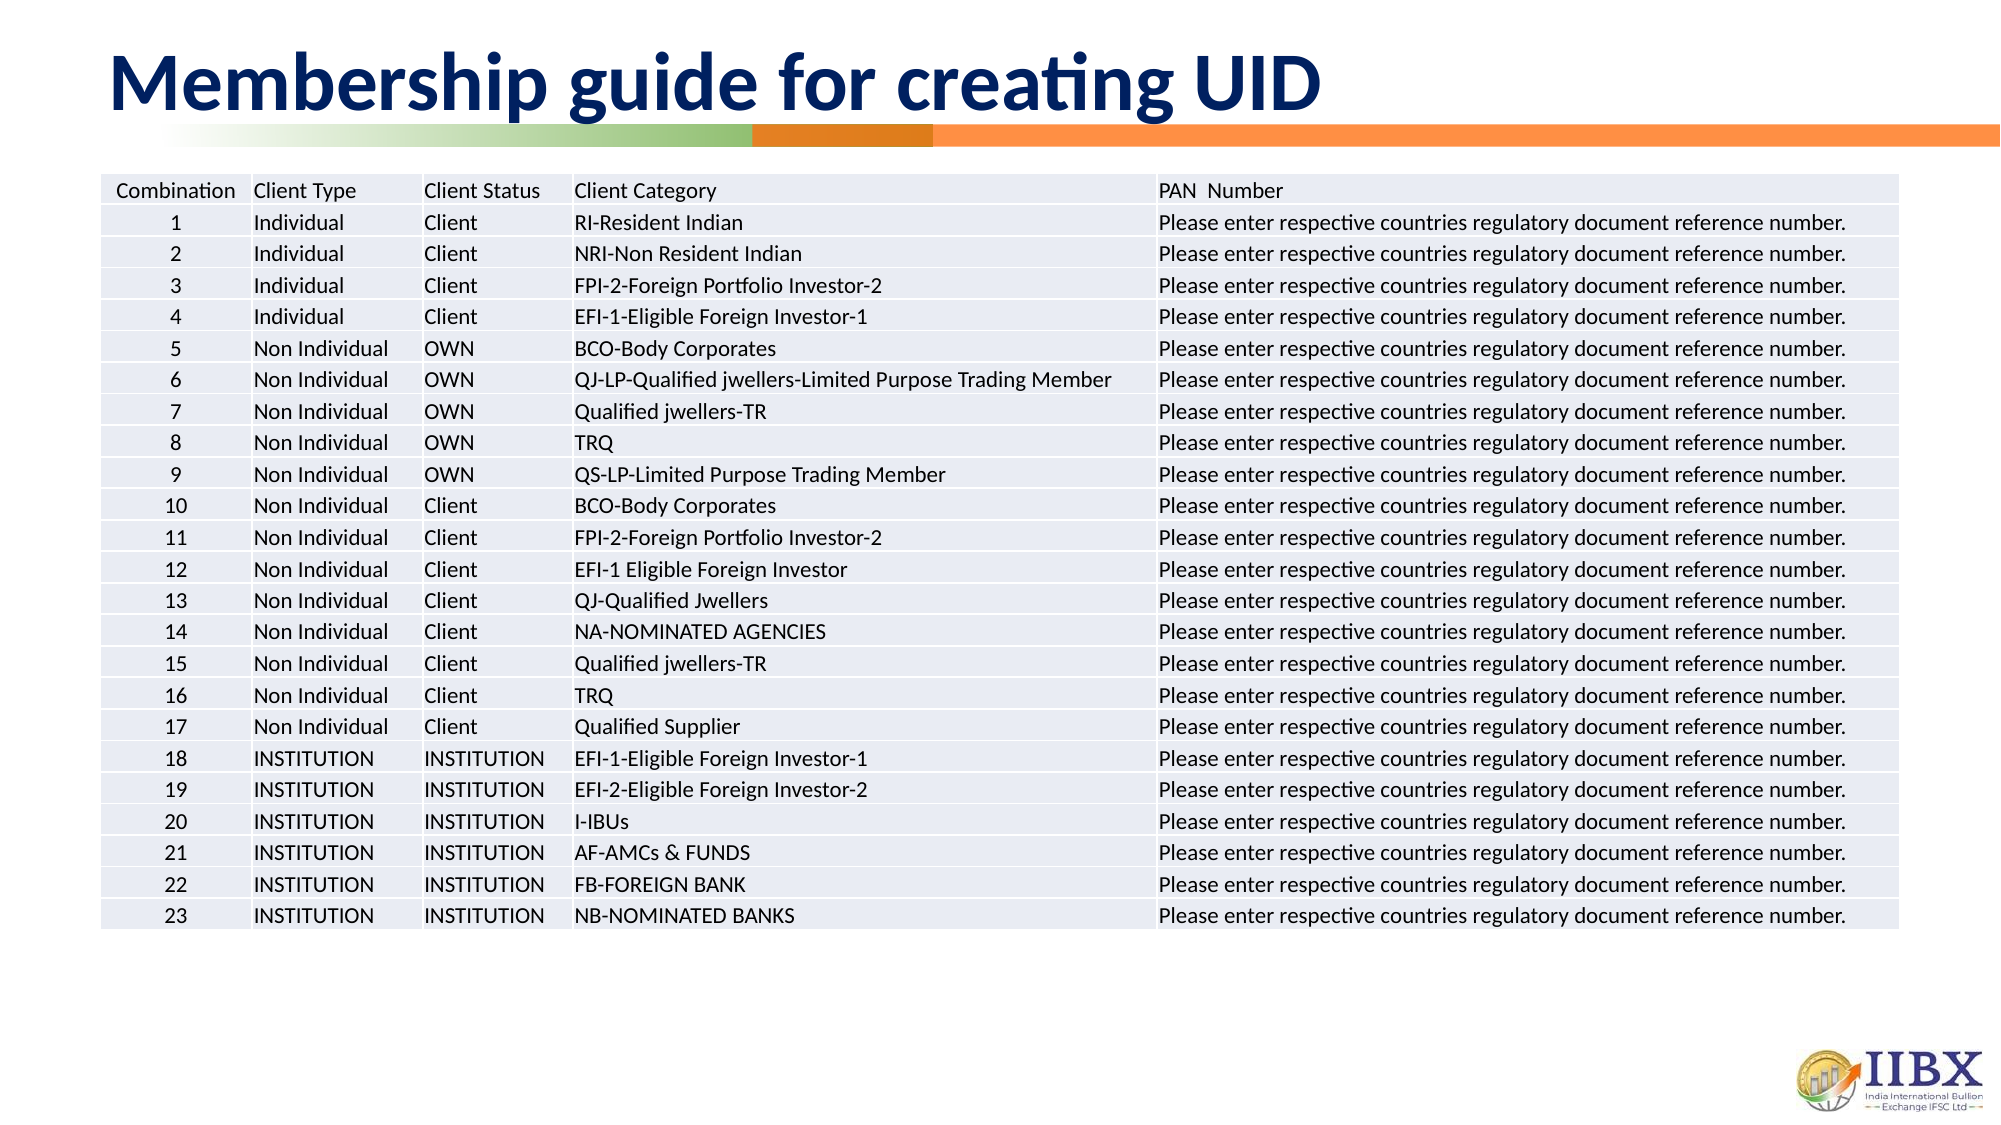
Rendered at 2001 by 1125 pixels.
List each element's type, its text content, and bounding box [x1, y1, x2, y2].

table_cell Client [424, 615, 572, 645]
table_cell 9 [101, 458, 251, 487]
table_cell FPI-2-Foreign Portfolio Investor-2 [574, 521, 1156, 550]
table_cell OWN [424, 331, 572, 361]
table_cell TRQ [574, 678, 1156, 708]
table_cell INSTITUTION [424, 804, 572, 834]
table_header Client Type [253, 174, 422, 203]
table_cell 21 [101, 836, 251, 866]
table_cell Non Individual [253, 647, 422, 676]
table_cell QJ-LP-Qualified jwellers-Limited Purpose Trading Member [574, 363, 1156, 393]
table_cell Non Individual [253, 394, 422, 424]
table_cell INSTITUTION [253, 867, 422, 897]
table_cell 23 [101, 899, 251, 929]
table_cell Please enter respective countries regulatory document reference number. [1158, 521, 1899, 550]
table_cell 12 [101, 552, 251, 582]
table_cell QJ-Qualified Jwellers [574, 584, 1156, 613]
table_cell FPI-2-Foreign Portfolio Investor-2 [574, 268, 1156, 298]
table_cell Please enter respective countries regulatory document reference number. [1158, 584, 1899, 613]
table_cell FB-FOREIGN BANK [574, 867, 1156, 897]
table_cell QS-LP-Limited Purpose Trading Member [574, 458, 1156, 487]
table_cell Client [424, 521, 572, 550]
table_cell NA-NOMINATED AGENCIES [574, 615, 1156, 645]
table_cell 20 [101, 804, 251, 834]
table_cell INSTITUTION [424, 836, 572, 866]
table_cell Please enter respective countries regulatory document reference number. [1158, 741, 1899, 771]
table_cell Non Individual [253, 521, 422, 550]
table_cell 18 [101, 741, 251, 771]
table_cell 11 [101, 521, 251, 550]
table_cell Please enter respective countries regulatory document reference number. [1158, 773, 1899, 803]
table_cell INSTITUTION [253, 899, 422, 929]
table_cell BCO-Body Corporates [574, 489, 1156, 519]
table_cell Non Individual [253, 426, 422, 456]
table_cell Qualified Supplier [574, 710, 1156, 740]
table_cell Please enter respective countries regulatory document reference number. [1158, 268, 1899, 298]
table_cell 8 [101, 426, 251, 456]
table_cell Please enter respective countries regulatory document reference number. [1158, 205, 1899, 235]
table_cell Please enter respective countries regulatory document reference number. [1158, 363, 1899, 393]
table_cell Please enter respective countries regulatory document reference number. [1158, 867, 1899, 897]
table_cell 16 [101, 678, 251, 708]
table_cell Client [424, 647, 572, 676]
table_cell EFI-1-Eligible Foreign Investor-1 [574, 300, 1156, 330]
table_cell OWN [424, 394, 572, 424]
table_cell 10 [101, 489, 251, 519]
table_cell Please enter respective countries regulatory document reference number. [1158, 489, 1899, 519]
table_cell Client [424, 237, 572, 267]
table_cell INSTITUTION [253, 741, 422, 771]
table_cell 2 [101, 237, 251, 267]
table_cell RI-Resident Indian [574, 205, 1156, 235]
table_cell Please enter respective countries regulatory document reference number. [1158, 394, 1899, 424]
table_cell Individual [253, 268, 422, 298]
table_cell Client [424, 678, 572, 708]
table_cell 22 [101, 867, 251, 897]
table_cell Qualified jwellers-TR [574, 394, 1156, 424]
table_cell EFI-1 Eligible Foreign Investor [574, 552, 1156, 582]
table_cell 14 [101, 615, 251, 645]
table_cell Non Individual [253, 458, 422, 487]
table_cell Client [424, 584, 572, 613]
table_cell Client [424, 268, 572, 298]
table_cell INSTITUTION [253, 836, 422, 866]
table_cell 7 [101, 394, 251, 424]
table_cell Non Individual [253, 615, 422, 645]
text_box Membership guide for creating UID [94, 13, 1890, 135]
table_cell 15 [101, 647, 251, 676]
table_cell INSTITUTION [424, 741, 572, 771]
table_cell Non Individual [253, 489, 422, 519]
table_header PAN Number [1158, 174, 1899, 203]
table_cell Non Individual [253, 678, 422, 708]
table_cell 1 [101, 205, 251, 235]
table_cell INSTITUTION [424, 773, 572, 803]
table_cell BCO-Body Corporates [574, 331, 1156, 361]
table_cell Please enter respective countries regulatory document reference number. [1158, 458, 1899, 487]
table_cell Non Individual [253, 710, 422, 740]
table_cell EFI-1-Eligible Foreign Investor-1 [574, 741, 1156, 771]
table_cell NB-NOMINATED BANKS [574, 899, 1156, 929]
table_cell Client [424, 552, 572, 582]
table_cell Please enter respective countries regulatory document reference number. [1158, 300, 1899, 330]
table_cell Individual [253, 300, 422, 330]
table_cell INSTITUTION [253, 773, 422, 803]
table_cell Please enter respective countries regulatory document reference number. [1158, 331, 1899, 361]
table_cell Non Individual [253, 584, 422, 613]
table_cell 13 [101, 584, 251, 613]
table_cell 3 [101, 268, 251, 298]
table_cell NRI-Non Resident Indian [574, 237, 1156, 267]
table_cell INSTITUTION [253, 804, 422, 834]
table_cell OWN [424, 426, 572, 456]
table_cell AF-AMCs & FUNDS [574, 836, 1156, 866]
table_header Combination [101, 174, 251, 203]
table_cell Please enter respective countries regulatory document reference number. [1158, 426, 1899, 456]
table_cell Please enter respective countries regulatory document reference number. [1158, 647, 1899, 676]
table_cell INSTITUTION [424, 867, 572, 897]
table_cell 6 [101, 363, 251, 393]
table_cell Client [424, 205, 572, 235]
table_cell Please enter respective countries regulatory document reference number. [1158, 804, 1899, 834]
table_cell OWN [424, 363, 572, 393]
table_cell 4 [101, 300, 251, 330]
table_cell 17 [101, 710, 251, 740]
picture [1795, 1049, 1983, 1112]
table_cell Please enter respective countries regulatory document reference number. [1158, 615, 1899, 645]
picture [0, 124, 752, 147]
table_cell Please enter respective countries regulatory document reference number. [1158, 552, 1899, 582]
table_cell Non Individual [253, 363, 422, 393]
table_cell TRQ [574, 426, 1156, 456]
table_cell Client [424, 710, 572, 740]
table_cell Client [424, 489, 572, 519]
table_cell Qualified jwellers-TR [574, 647, 1156, 676]
table_cell OWN [424, 458, 572, 487]
table_cell INSTITUTION [424, 899, 572, 929]
table_cell Please enter respective countries regulatory document reference number. [1158, 710, 1899, 740]
table_cell Please enter respective countries regulatory document reference number. [1158, 678, 1899, 708]
table_header Client Category [574, 174, 1156, 203]
table_cell Please enter respective countries regulatory document reference number. [1158, 899, 1899, 929]
table_cell Client [424, 300, 572, 330]
table_cell Individual [253, 205, 422, 235]
table_cell 19 [101, 773, 251, 803]
table_cell Non Individual [253, 331, 422, 361]
table_cell I-IBUs [574, 804, 1156, 834]
table_cell EFI-2-Eligible Foreign Investor-2 [574, 773, 1156, 803]
table_cell 5 [101, 331, 251, 361]
table_cell Non Individual [253, 552, 422, 582]
table_cell Individual [253, 237, 422, 267]
table_cell Please enter respective countries regulatory document reference number. [1158, 237, 1899, 267]
table_header Client Status [424, 174, 572, 203]
table_cell Please enter respective countries regulatory document reference number. [1158, 836, 1899, 866]
